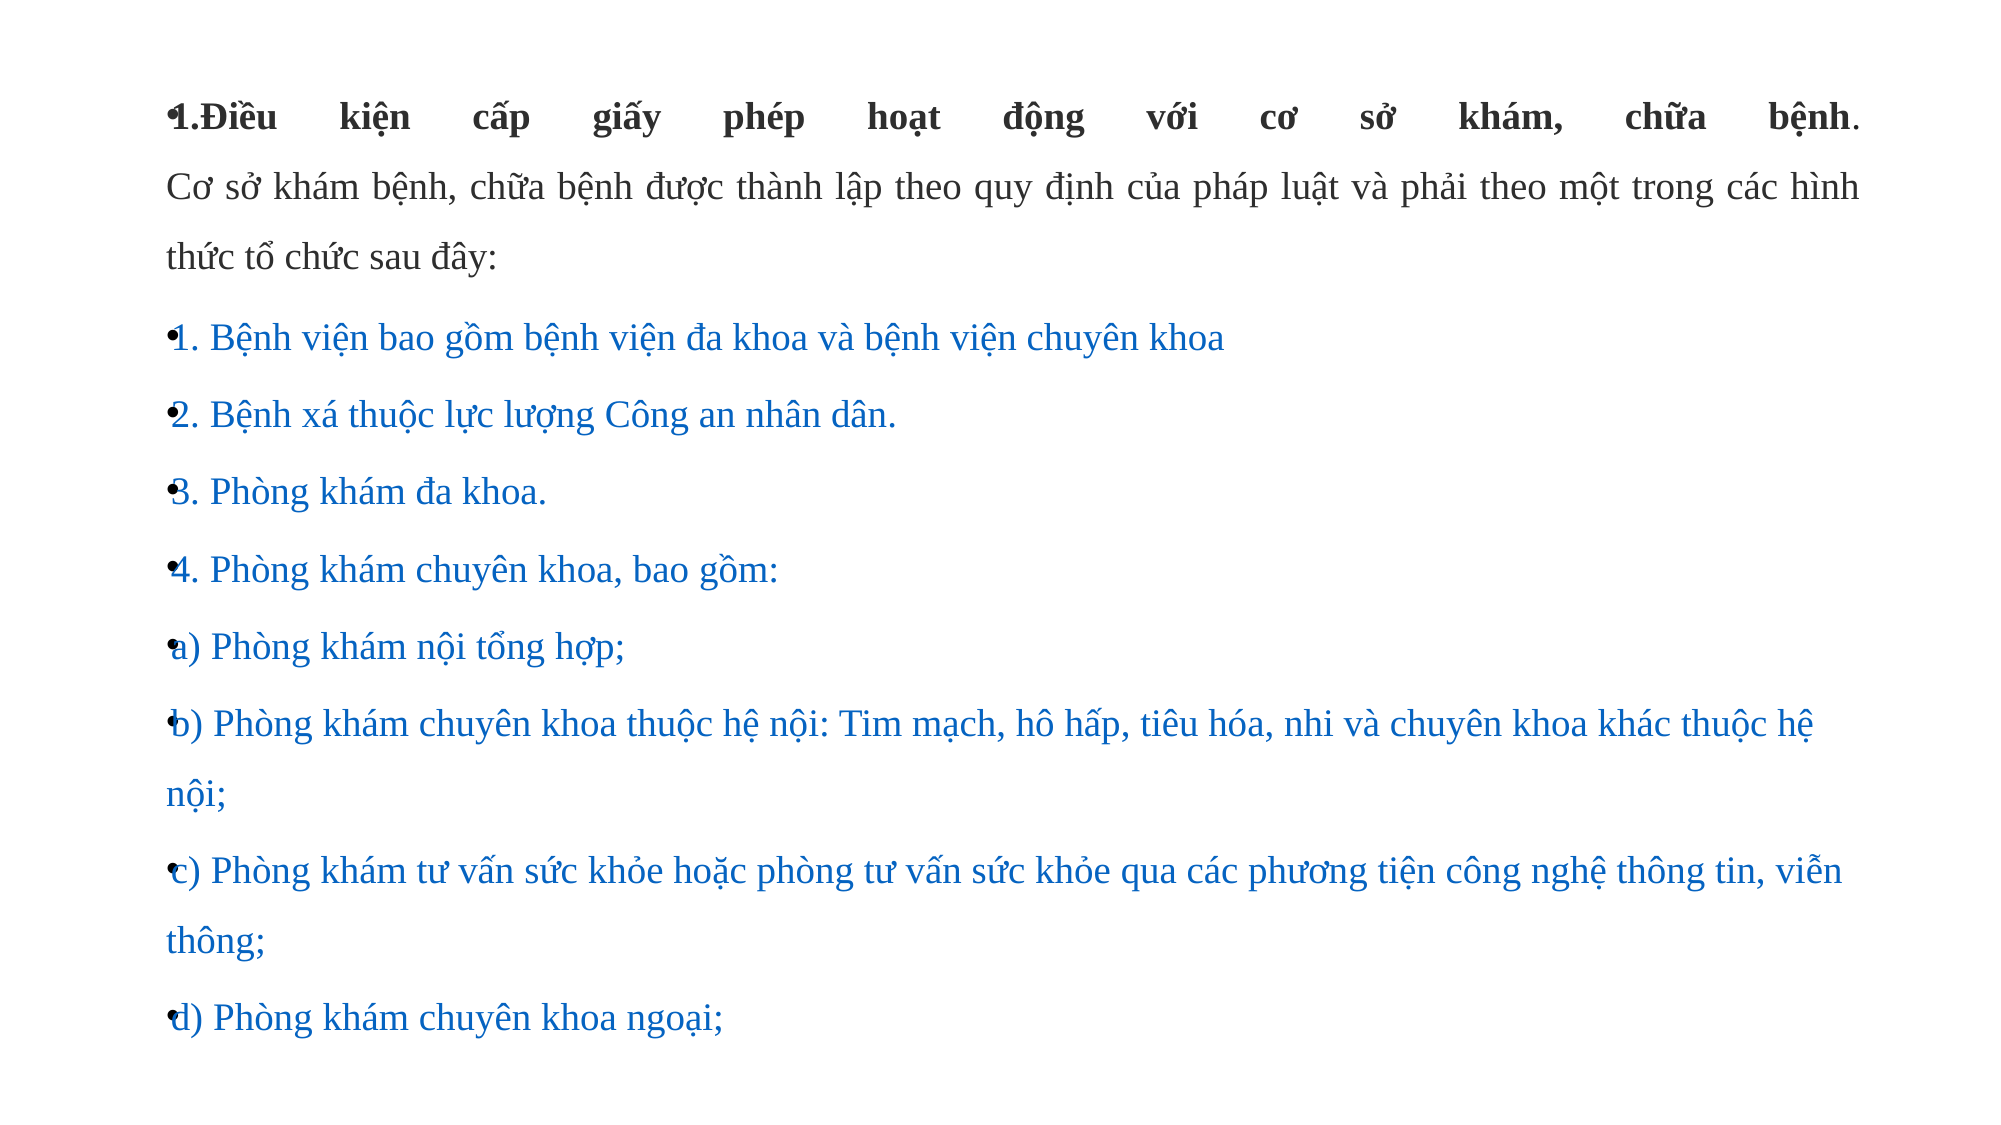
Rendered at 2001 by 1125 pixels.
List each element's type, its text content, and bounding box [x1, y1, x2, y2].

list 1.Điều kiện cấp giấy phép hoạt động với cơ sở khám, chữa bệnh. Cơ sở khám bệnh, chữa bệnh được thành lập theo quy định của pháp luật và phải theo một trong các hình thức tổ chức sau đây: 1. Bệnh viện bao gồm bệnh viện đa khoa và bệnh viện chuyên khoa 2. Bệnh xá thuộc lực lượng Công an nhân dân. 3. Phòng khám đa khoa. 4. Phòng khám chuyên khoa, bao gồm: a) Phòng khám nội tổng hợp; b) Phòng khám chuyên khoa thuộc hệ nội: Tim mạch, hô hấp, tiêu hóa, nhi và chuyên khoa khác thuộc hệ nội; c) Phòng khám tư vấn sức khỏe hoặc phòng tư vấn sức khỏe qua các phương tiện công nghệ thông tin, viễn thông; d) Phòng khám chuyên khoa ngoại; [151, 59, 1877, 1066]
